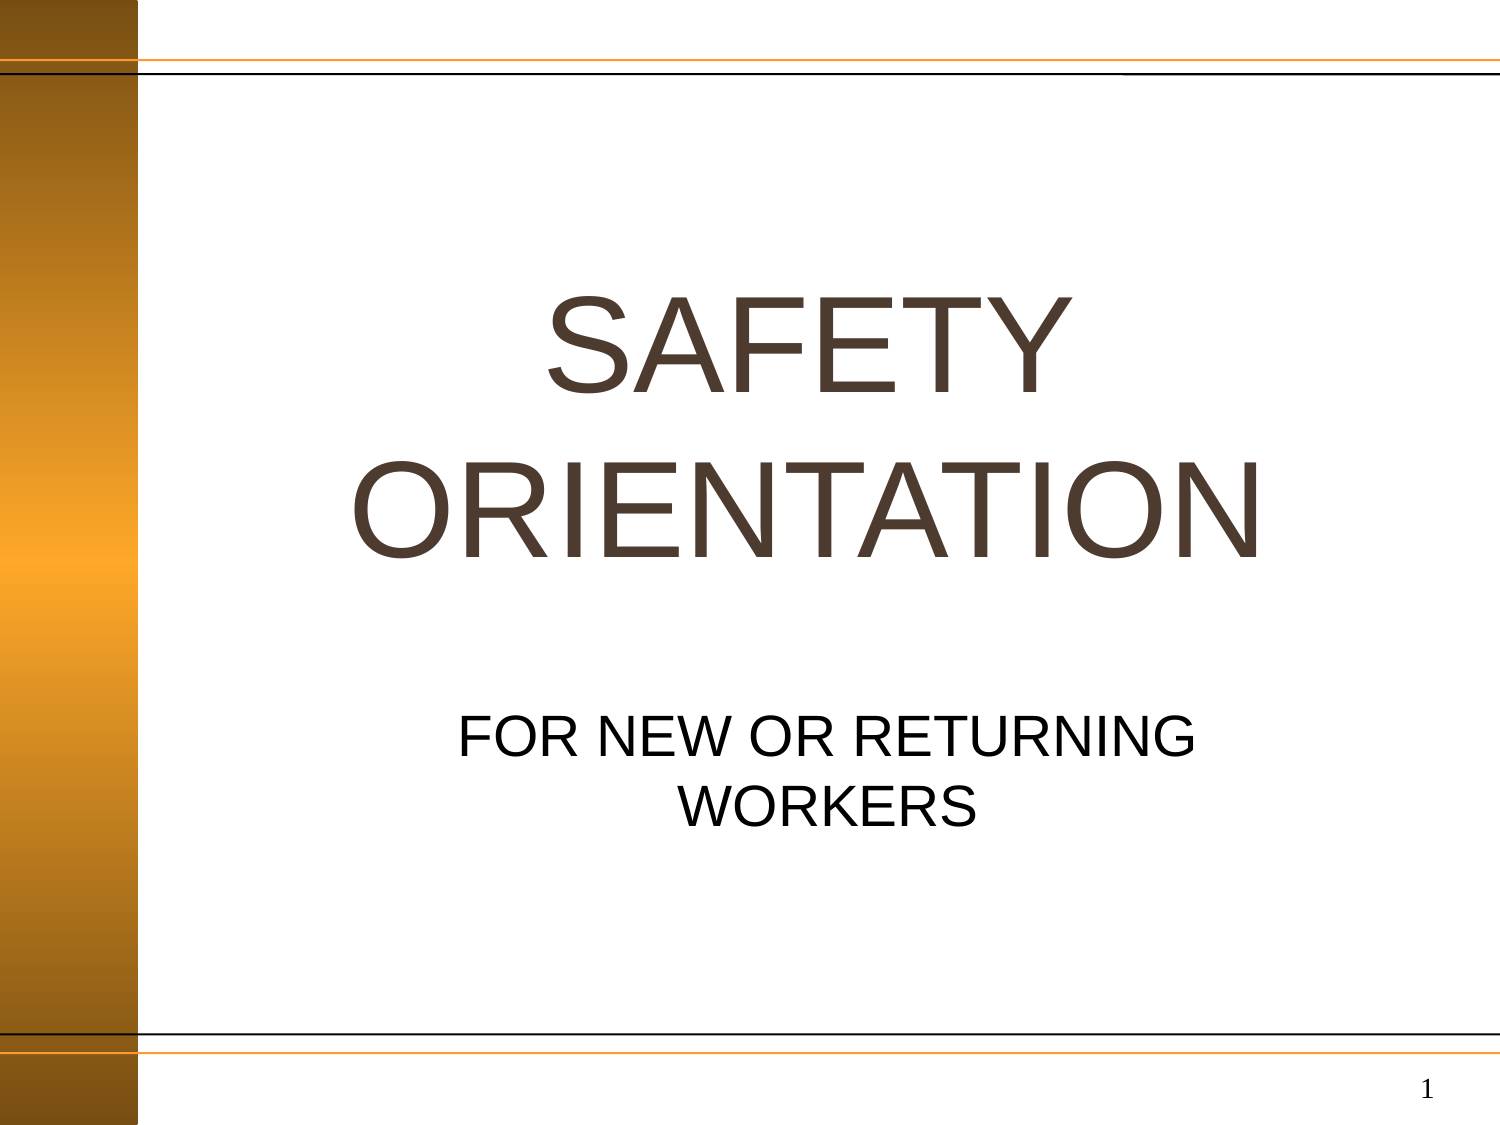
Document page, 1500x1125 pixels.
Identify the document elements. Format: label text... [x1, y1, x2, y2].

subtitle FOR NEW OR RETURNING WORKERS [421, 609, 1235, 798]
slide_number 1 [1137, 1049, 1451, 1125]
title SAFETY ORIENTATION [170, 326, 1447, 514]
